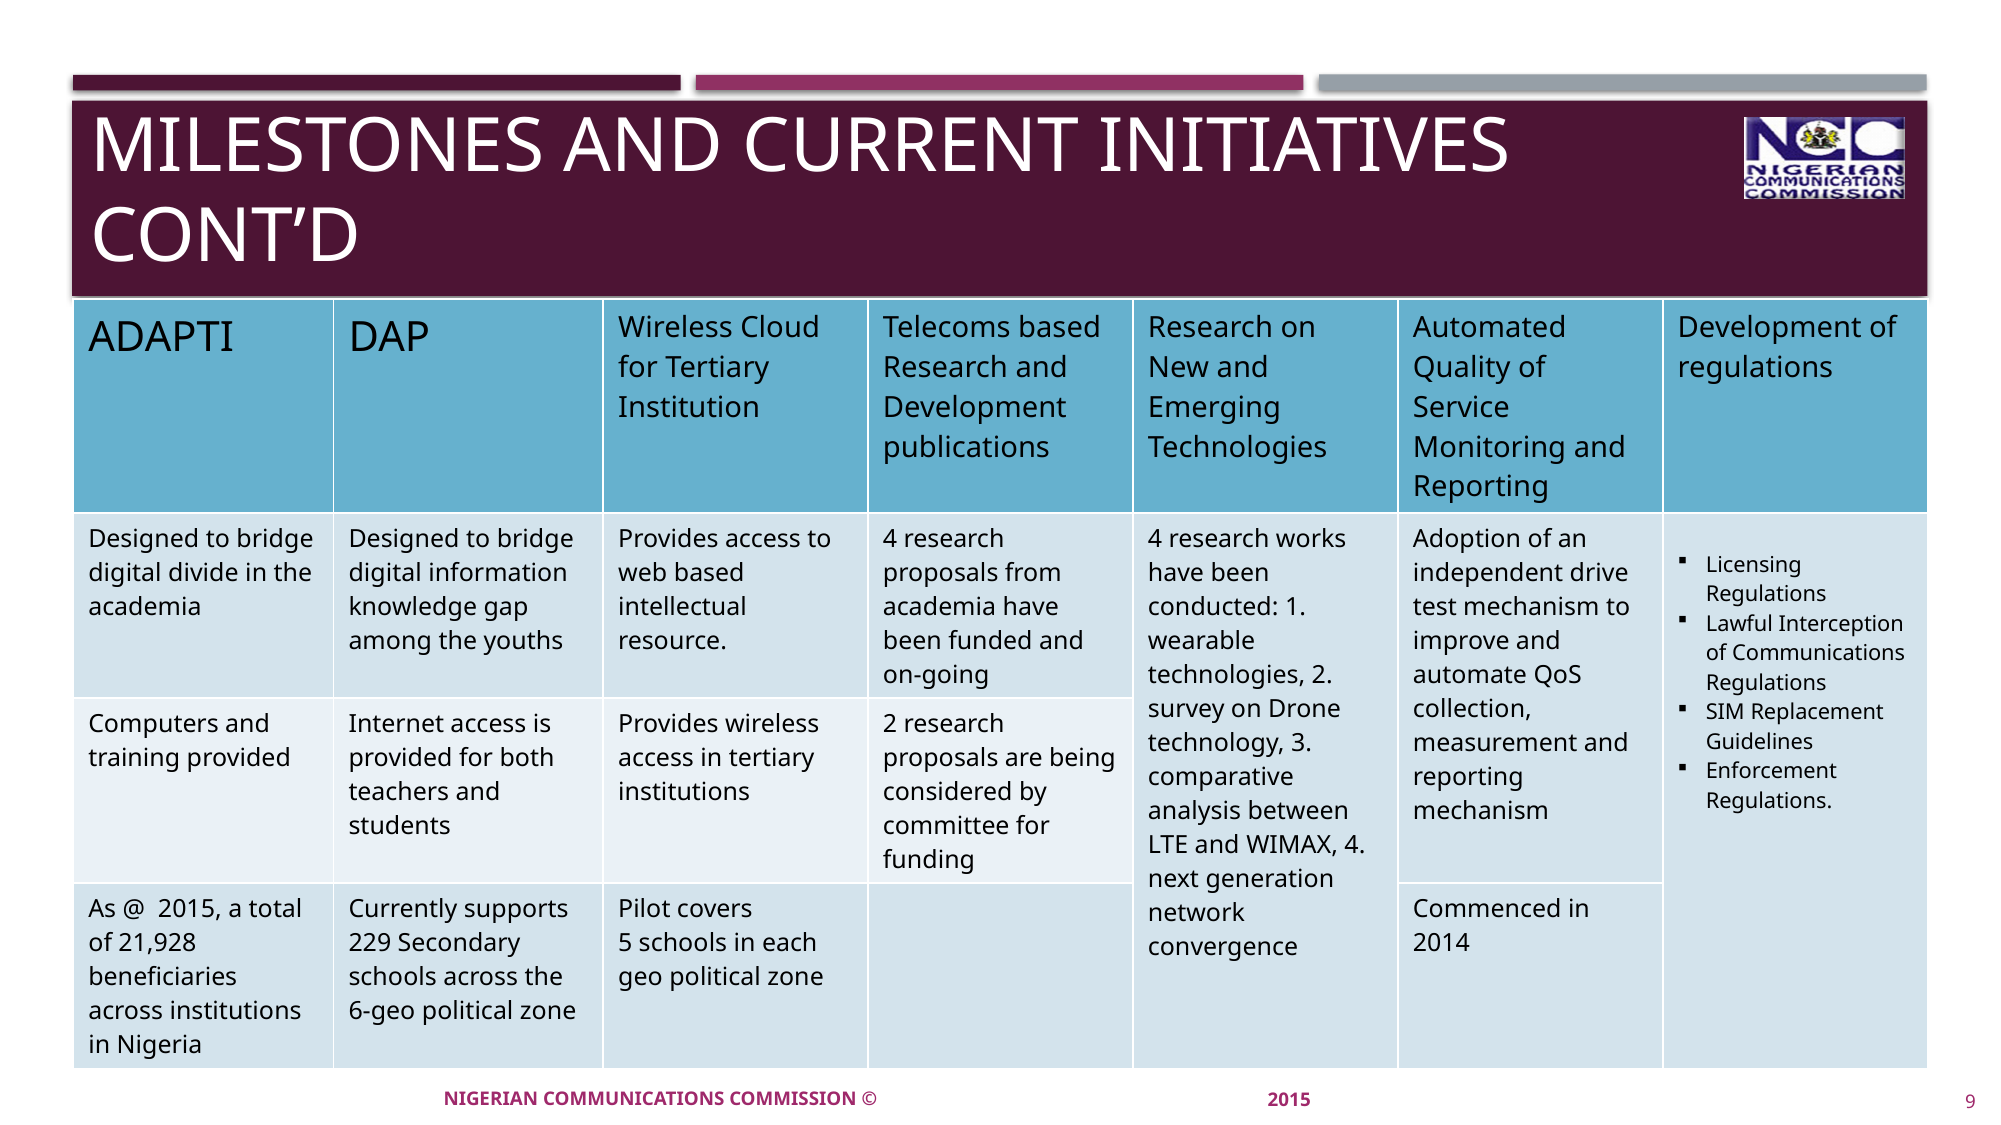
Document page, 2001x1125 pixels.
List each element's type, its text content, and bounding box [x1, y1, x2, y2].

picture [1744, 117, 1905, 199]
table_header Automated Quality of Service Monitoring and Reporting [1399, 300, 1662, 512]
table_cell Computers and training provided [74, 699, 333, 882]
table_cell Provides access to web based intellectual resource. [604, 514, 867, 697]
table_header Research on New and Emerging Technologies [1134, 300, 1397, 512]
table_cell Pilot covers 5 schools in each geo political zone [604, 884, 867, 1068]
table_cell Licensing Regulations Lawful Interception of Communications Regulations SIM Replacement Guidelines Enforcement Regulations. [1664, 514, 1927, 1068]
slide_number 9 [1818, 1080, 1991, 1125]
title Milestones and Current Initiatives Cont’d [75, 105, 1744, 284]
table_cell 4 research proposals from academia have been funded and on-going [869, 514, 1132, 697]
slide_number 2015 [1252, 1080, 1720, 1119]
table_cell 4 research works have been conducted: 1. wearable technologies, 2. survey on Drone technology, 3. comparative analysis between LTE and WIMAX, 4. next generation network convergence [1134, 514, 1397, 1068]
table_header DAP [334, 300, 602, 512]
table_cell Designed to bridge digital information knowledge gap among the youths [334, 514, 602, 697]
footer NIGERIAN COMMUNICATIONS COMMISSION © [95, 1080, 1230, 1119]
table_cell Adoption of an independent drive test mechanism to improve and automate QoS collection, measurement and reporting mechanism [1399, 514, 1662, 882]
table_cell 2 research proposals are being considered by committee for funding [869, 699, 1132, 882]
table_cell Commenced in 2014 [1399, 884, 1662, 1068]
table_cell Designed to bridge digital divide in the academia [74, 514, 333, 697]
table_cell Provides wireless access in tertiary institutions [604, 699, 867, 882]
table_cell [869, 884, 1132, 1068]
table_header Telecoms based Research and Development publications [869, 300, 1132, 512]
table_header Wireless Cloud for Tertiary Institution [604, 300, 867, 512]
table_cell As @ 2015, a total of 21,928 beneficiaries across institutions in Nigeria [74, 884, 333, 1068]
table_cell Internet access is provided for both teachers and students [334, 699, 602, 882]
table_header Development of regulations [1664, 300, 1927, 512]
table_header ADAPTI [74, 300, 333, 512]
table_cell Currently supports 229 Secondary schools across the 6-geo political zone [334, 884, 602, 1068]
